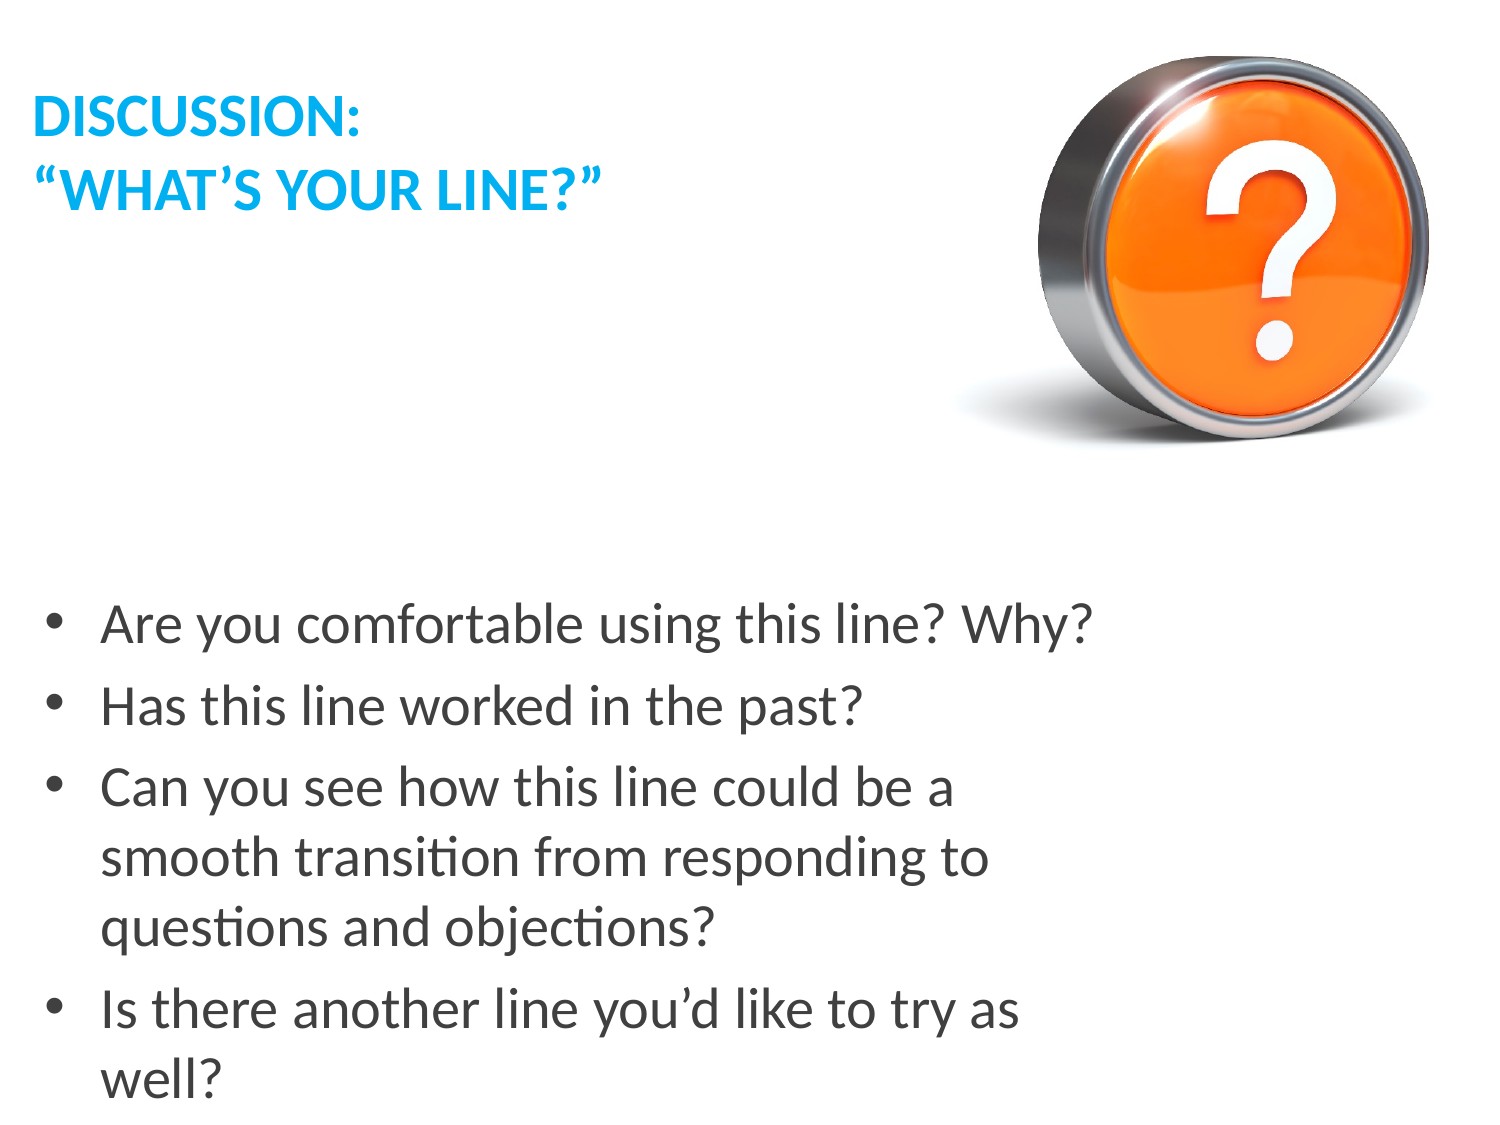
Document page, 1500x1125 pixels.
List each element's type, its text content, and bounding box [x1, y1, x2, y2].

picture [938, 0, 1500, 551]
title Discussion: “What’s your Line?” [17, 67, 933, 232]
list Are you comfortable using this line? Why? Has this line worked in the past? Can you see how this line could be a smooth transition from responding to questions and objections? Is there another line you’d like to try as well? [29, 550, 1164, 1118]
